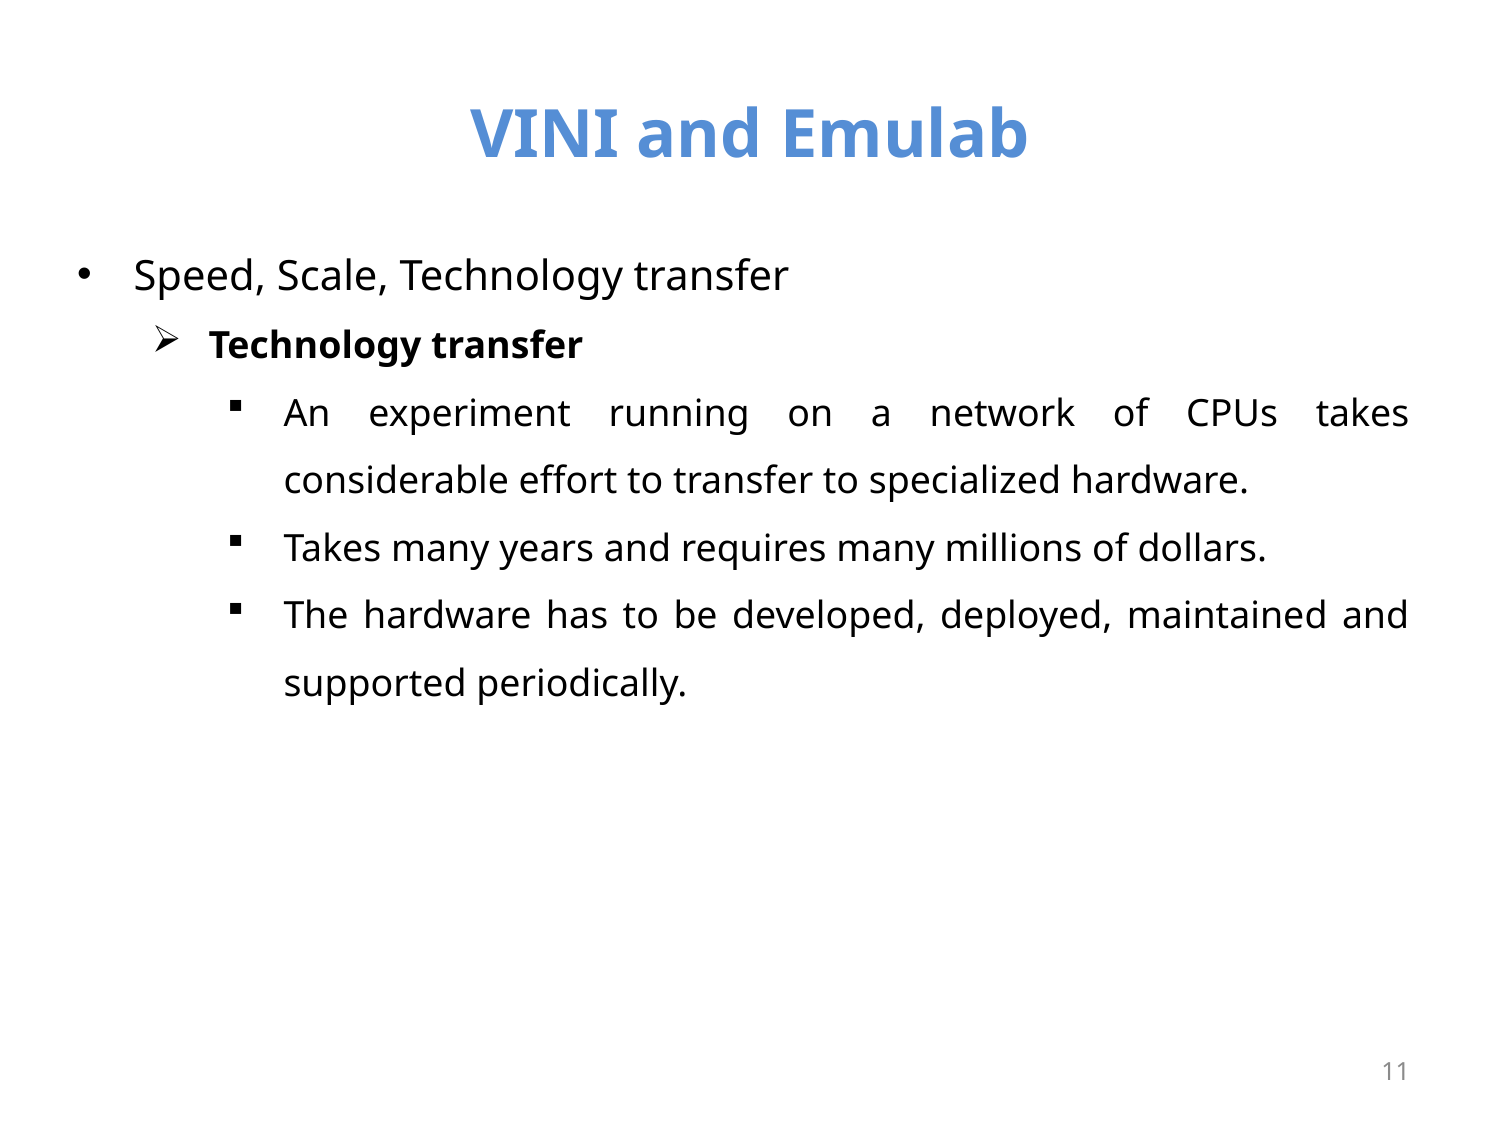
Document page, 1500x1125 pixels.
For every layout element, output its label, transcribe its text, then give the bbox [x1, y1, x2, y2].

text_box Speed, Scale, Technology transfer Technology transfer An experiment running on a network of CPUs takes considerable effort to transfer to specialized hardware. Takes many years and requires many millions of dollars. The hardware has to be developed, deployed, maintained and supported periodically. [62, 216, 1425, 711]
slide_number 11 [1074, 1042, 1425, 1103]
title VINI and Emulab [75, 37, 1425, 216]
